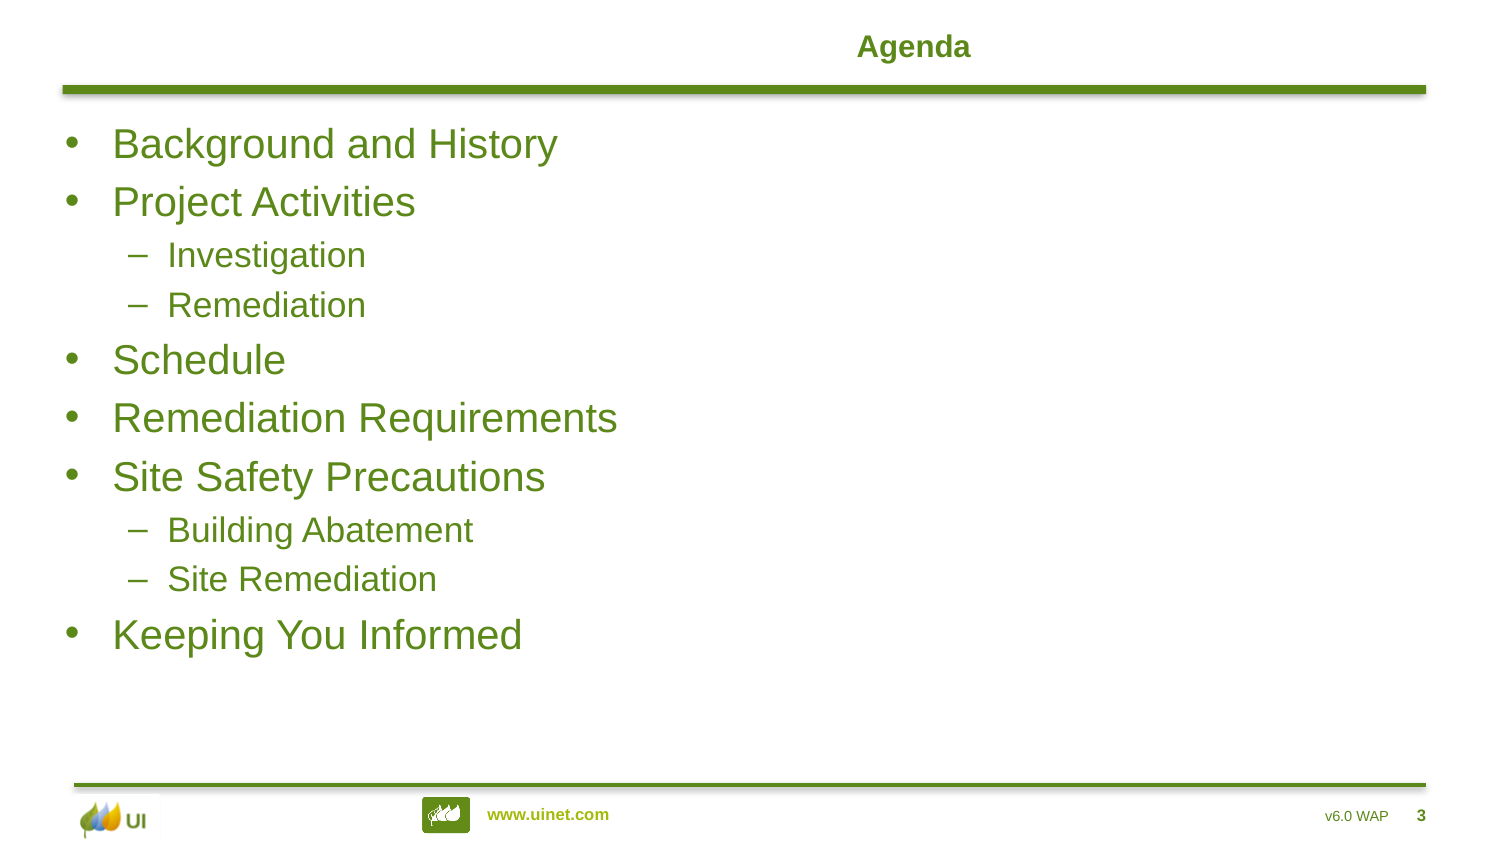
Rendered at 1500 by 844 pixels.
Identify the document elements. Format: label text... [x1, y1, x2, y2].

picture [73, 794, 161, 843]
text_box Background and History Project Activities Investigation Remediation Schedule Remediation Requirements Site Safety Precautions Building Abatement Site Remediation Keeping You Informed [50, 109, 1438, 772]
list Agenda [856, 9, 1500, 81]
picture [416, 791, 476, 837]
